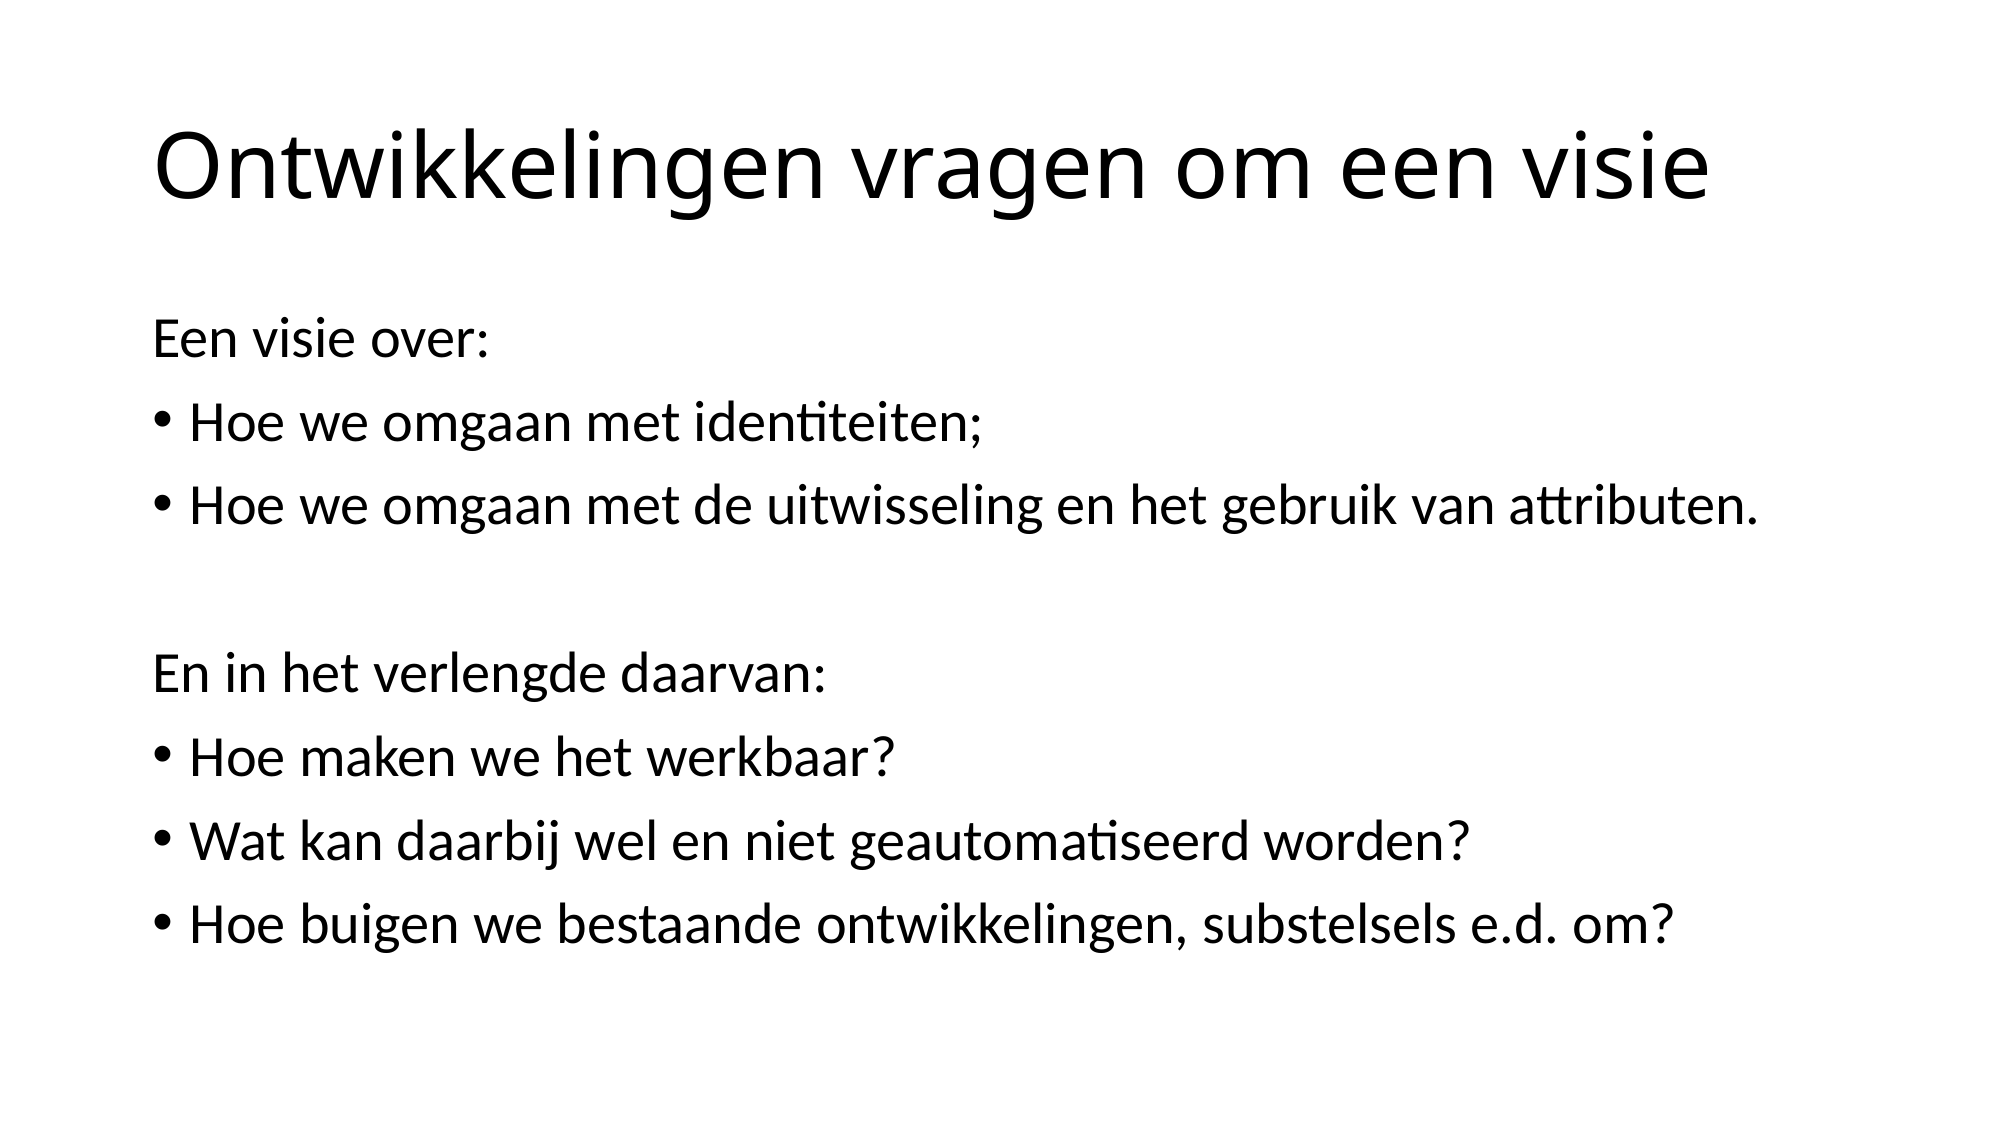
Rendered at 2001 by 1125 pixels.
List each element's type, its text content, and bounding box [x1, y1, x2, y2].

title Ontwikkelingen vragen om een visie [137, 59, 1863, 278]
list Een visie over: Hoe we omgaan met identiteiten; Hoe we omgaan met de uitwisseling en het gebruik van attributen. En in het verlengde daarvan: Hoe maken we het werkbaar? Wat kan daarbij wel en niet geautomatiseerd worden? Hoe buigen we bestaande ontwikkelingen, substelsels e.d. om? [137, 299, 1863, 1014]
